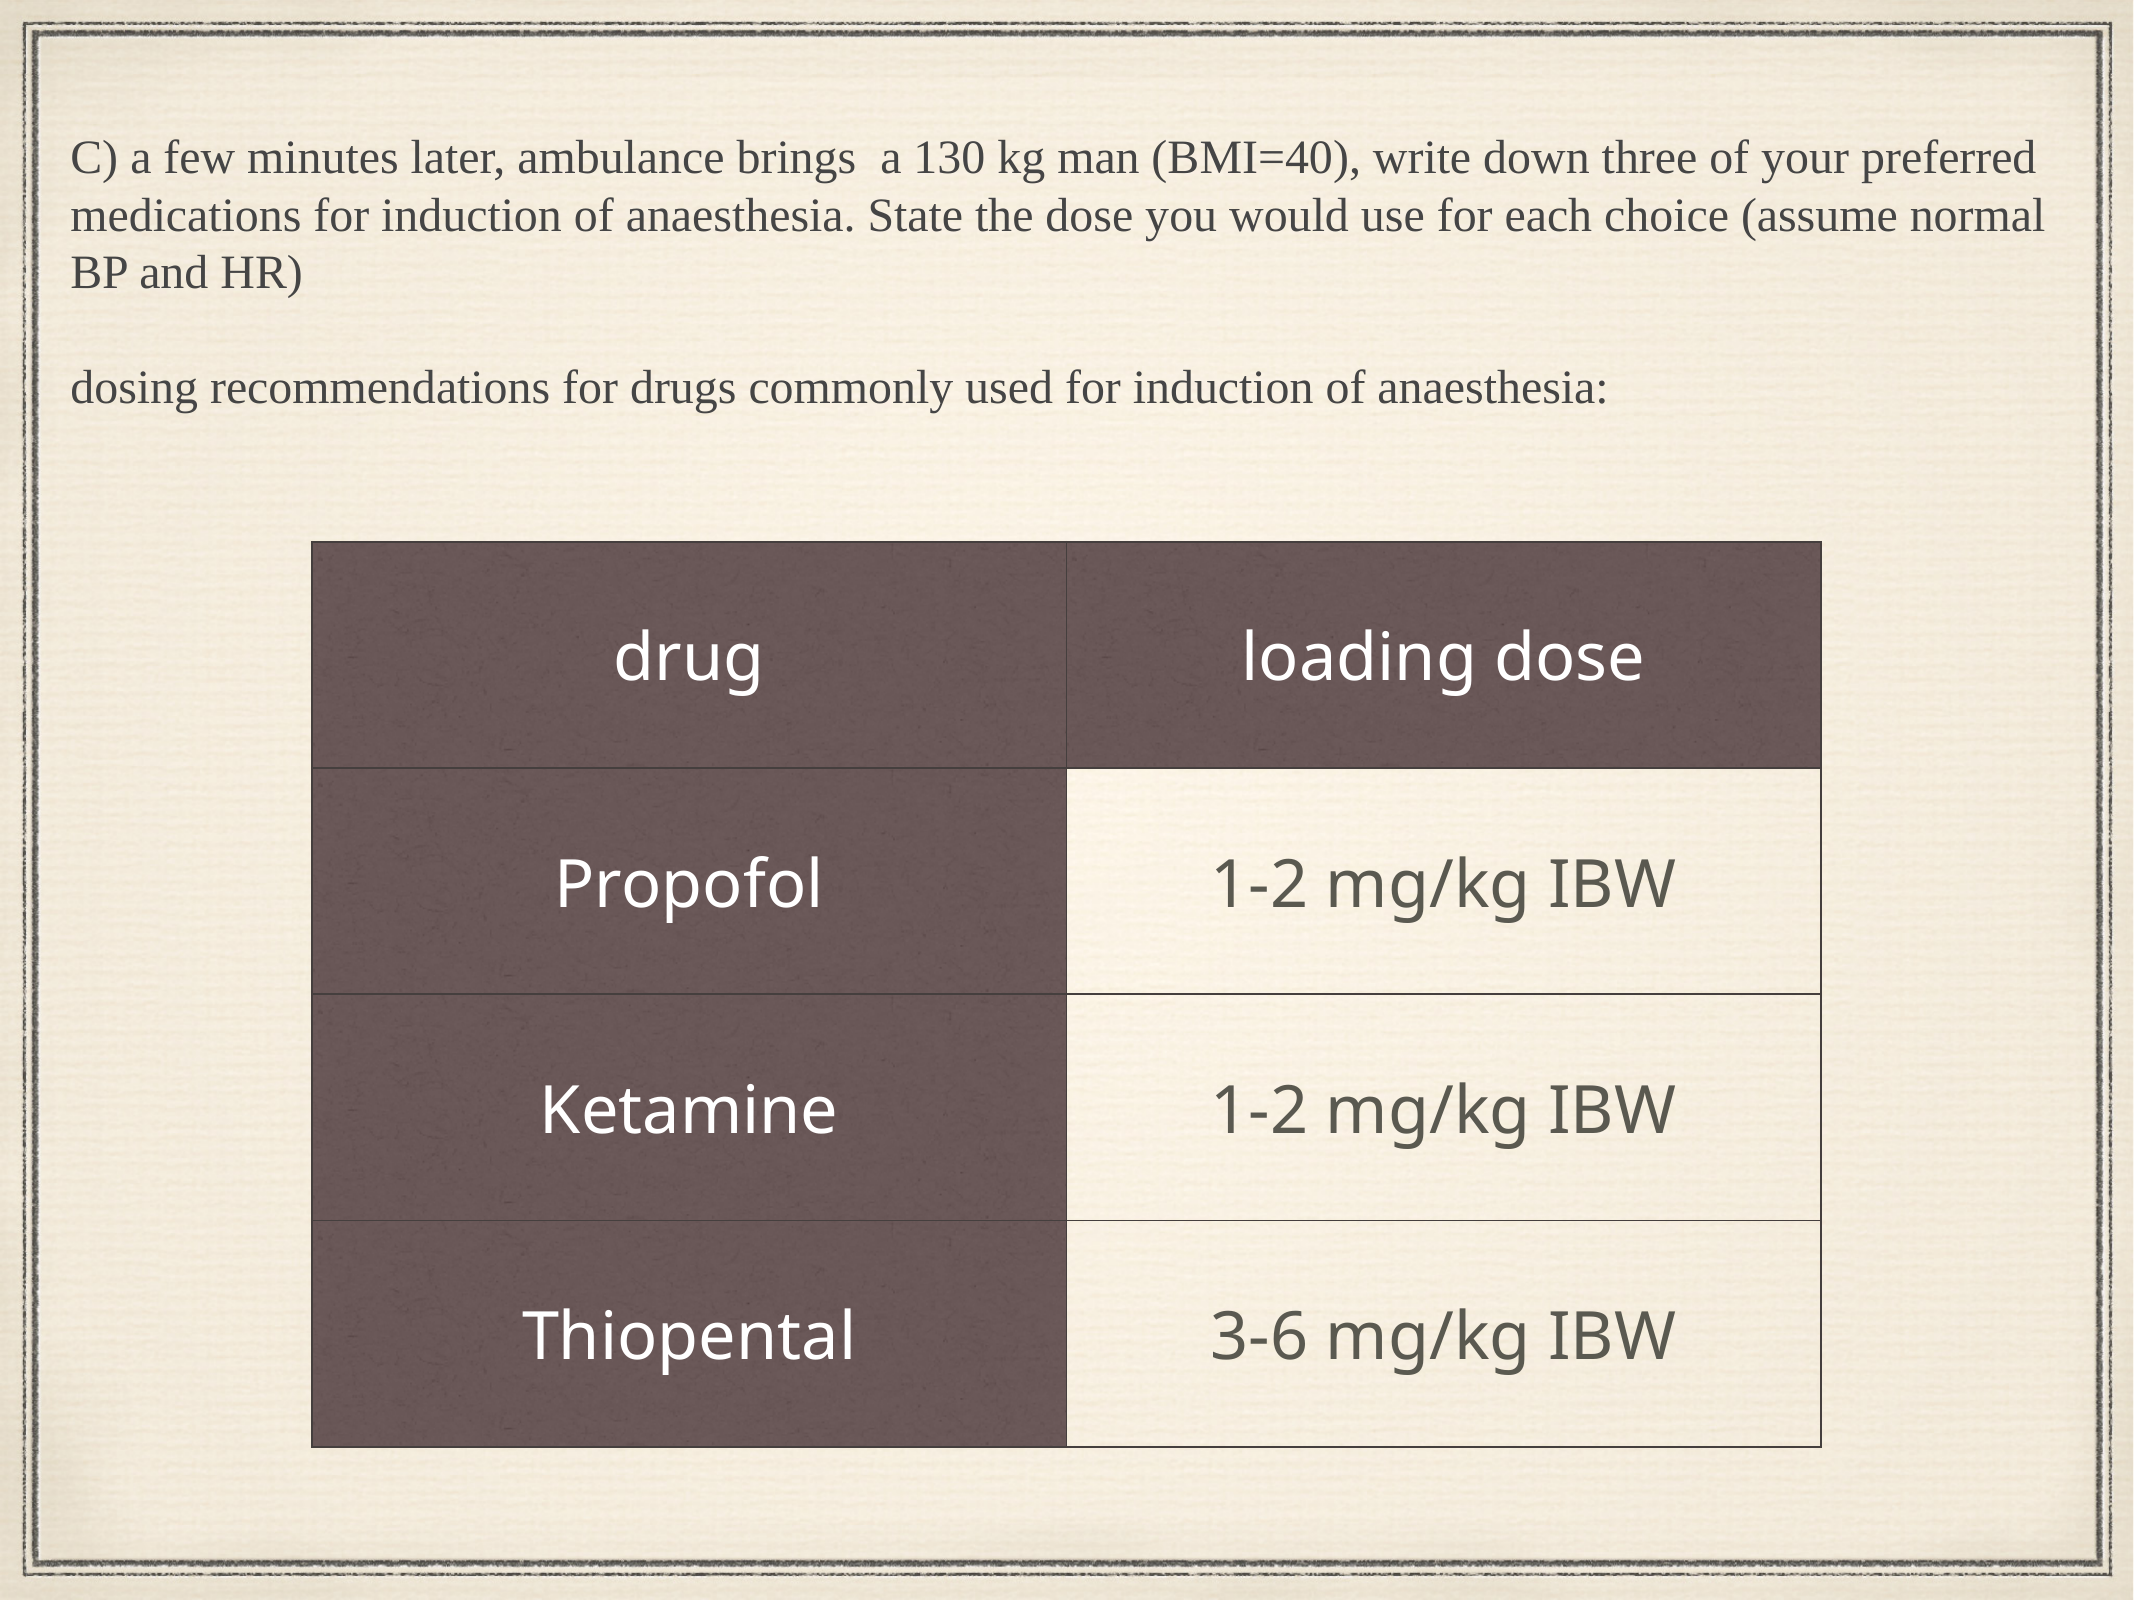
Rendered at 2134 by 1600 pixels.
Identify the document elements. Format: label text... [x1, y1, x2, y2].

table_cell Thiopental [313, 1221, 1066, 1446]
table_header drug [313, 543, 1066, 767]
table_cell Propofol [313, 769, 1066, 993]
table_cell Ketamine [313, 995, 1066, 1220]
table_cell 3-6 mg/kg IBW [1067, 1221, 1820, 1446]
table_cell 1-2 mg/kg IBW [1067, 769, 1820, 993]
text_box C) a few minutes later, ambulance brings a 130 kg man (BMI=40), write down three of your preferred medications for induction of anaesthesia. State the dose you would use for each choice (assume normal BP and HR) dosing recommendations for drugs commonly used for induction of anaesthesia: [62, 117, 2072, 422]
table_cell 1-2 mg/kg IBW [1067, 995, 1820, 1220]
picture [0, 0, 2134, 1600]
table_header loading dose [1067, 543, 1820, 767]
